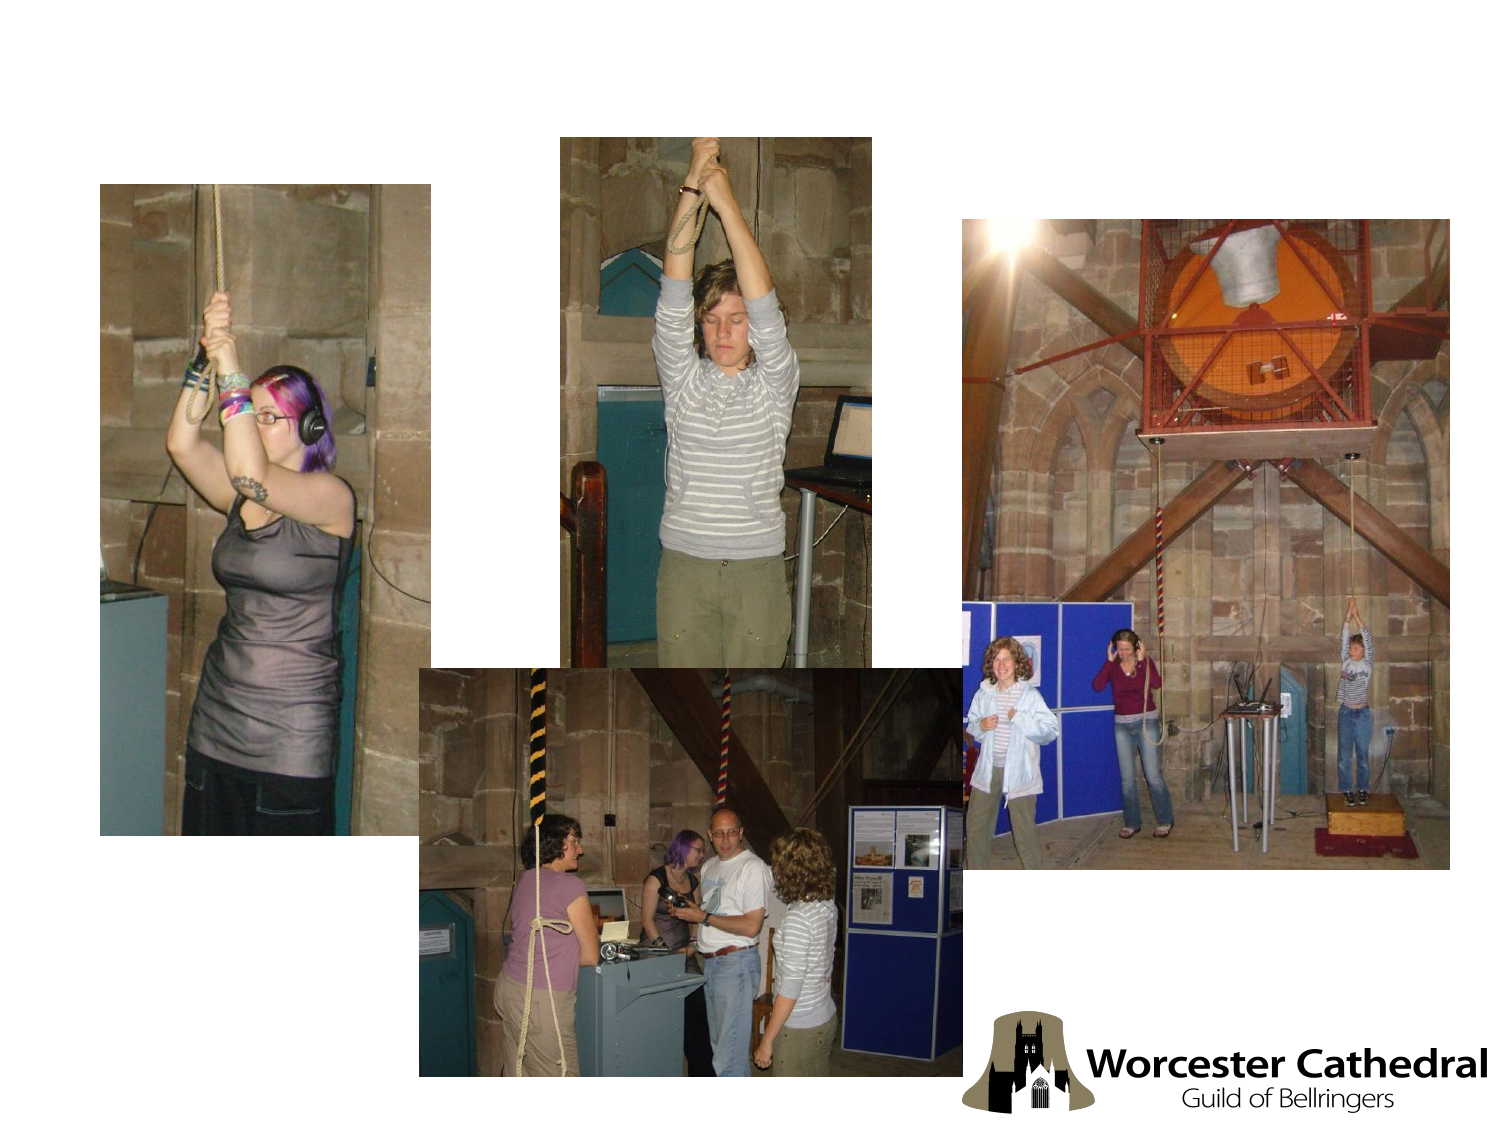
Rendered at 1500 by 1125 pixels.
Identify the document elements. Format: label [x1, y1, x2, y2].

list [99, 184, 432, 836]
list [962, 219, 1450, 870]
picture [962, 1011, 1490, 1114]
picture [560, 136, 872, 668]
list [419, 668, 963, 1077]
